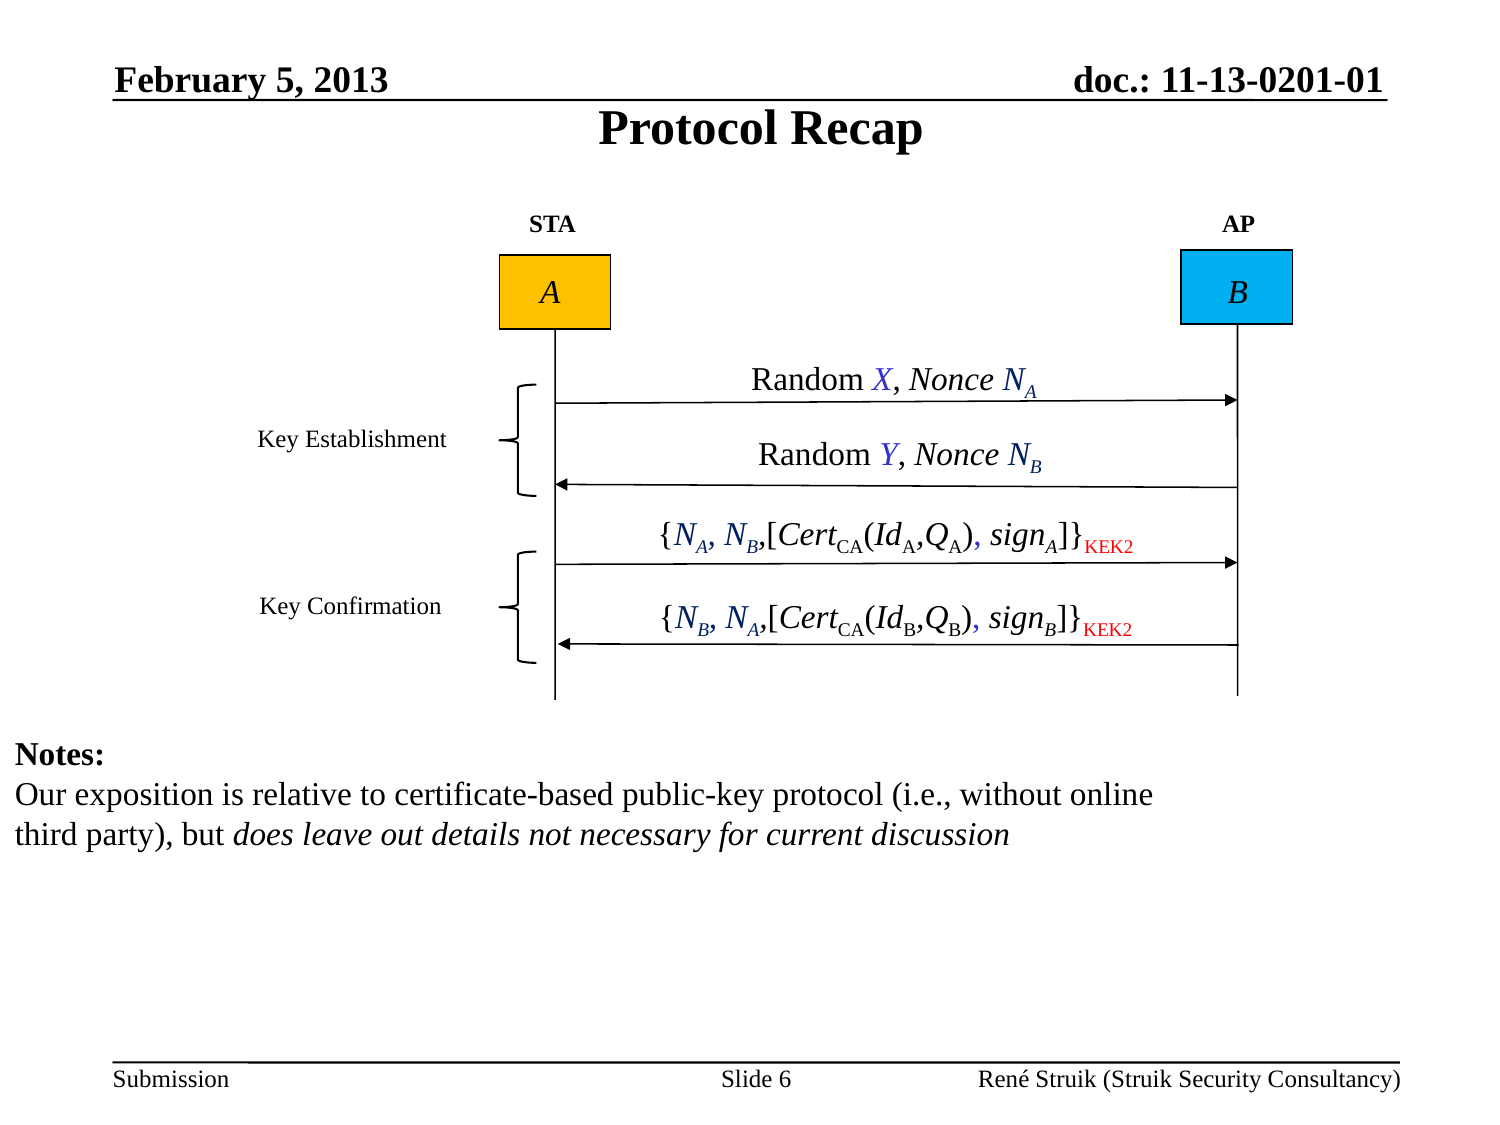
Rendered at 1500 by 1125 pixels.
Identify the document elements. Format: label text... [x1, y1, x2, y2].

text_box Protocol Recap [583, 87, 939, 163]
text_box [187, 199, 1293, 701]
footer René Struik (Struik Security Consultancy) [966, 1061, 1402, 1093]
slide_number Slide 6 [712, 1061, 800, 1093]
text_box Notes: Our exposition is relative to certificate-based public-key protocol (i.e., without online third party), but does leave out details not necessary for current discussion [0, 174, 1500, 1025]
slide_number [114, 54, 392, 101]
